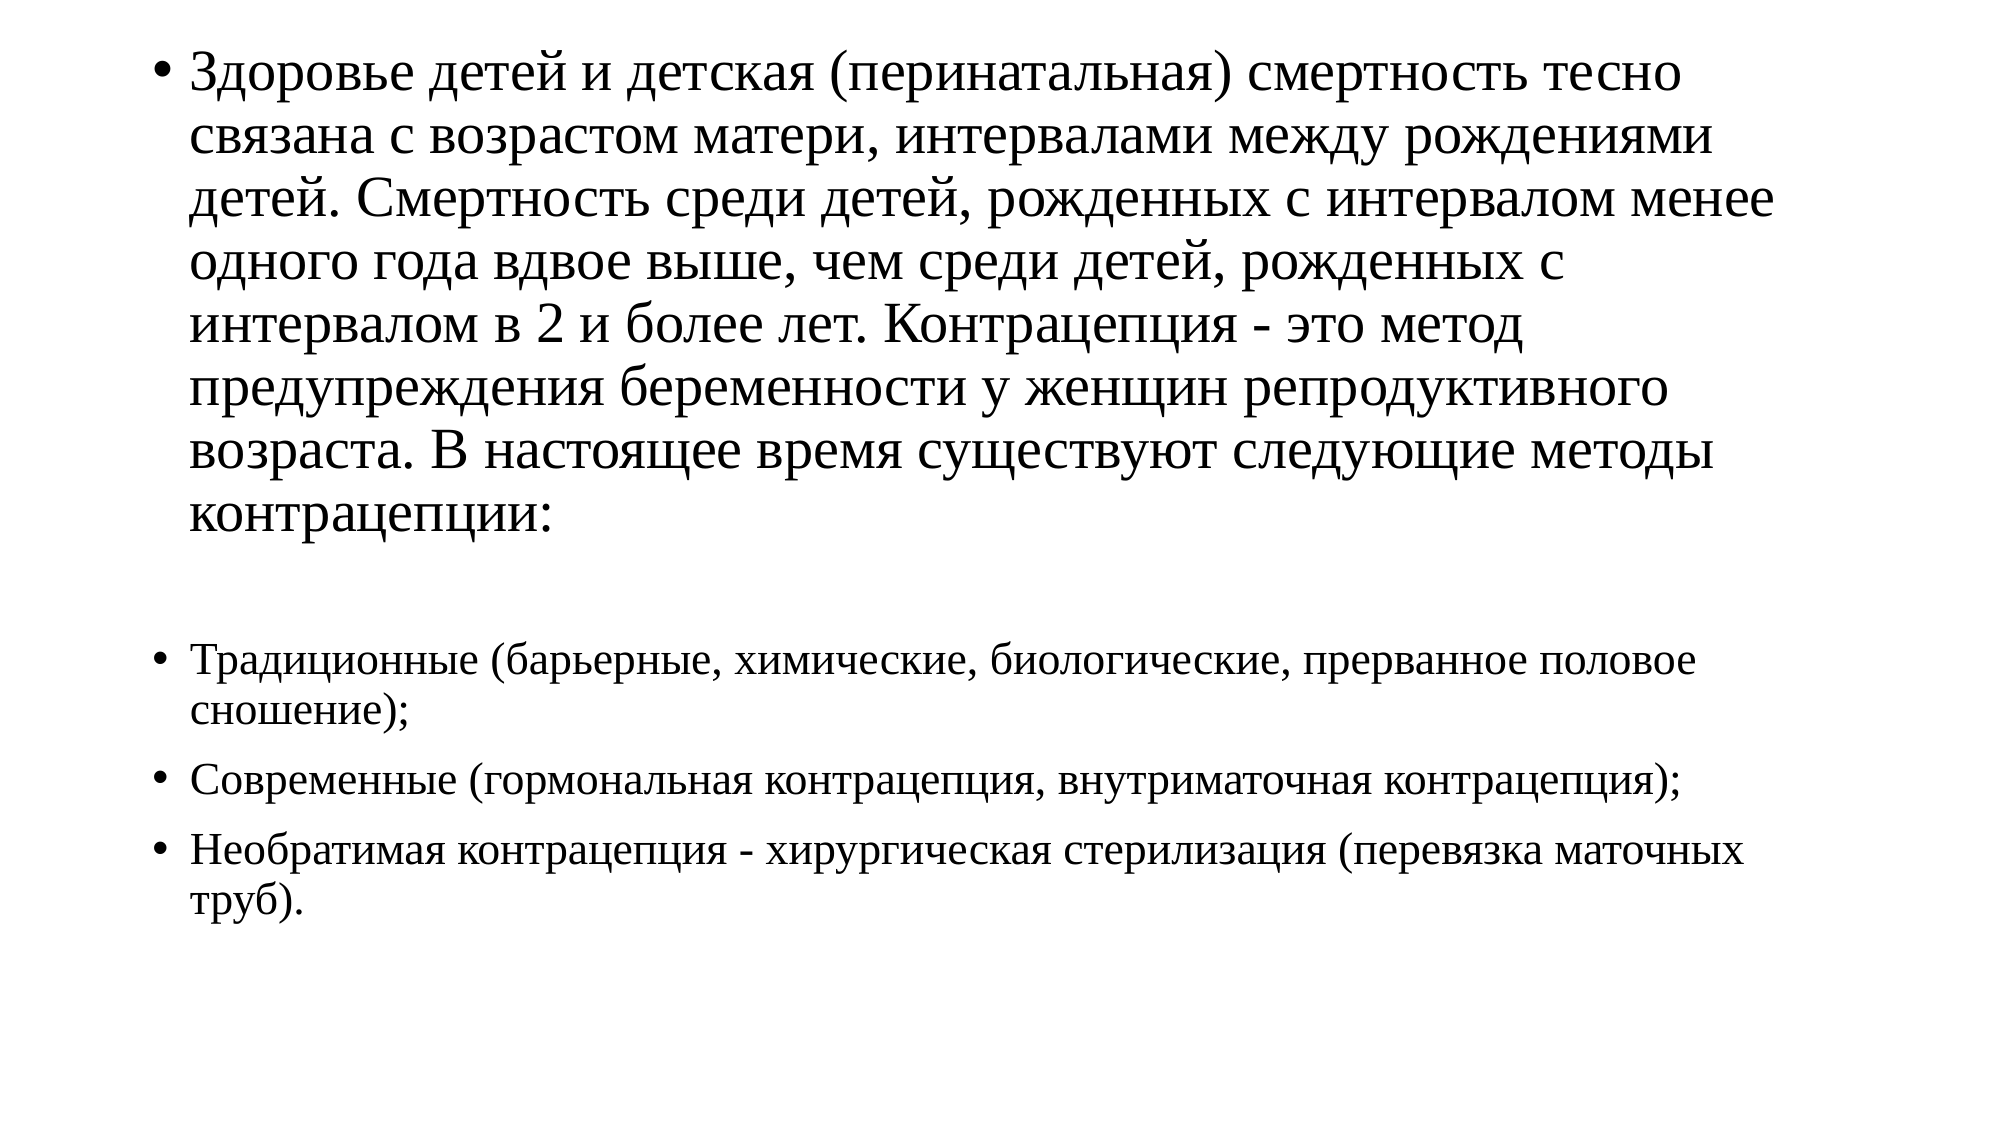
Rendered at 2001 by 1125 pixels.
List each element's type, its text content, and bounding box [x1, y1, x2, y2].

list Здоровье детей и детская (перинатальная) смертность тесно связана с возрастом матери, интервалами между рождениями детей. Смертность среди детей, рожденных с интервалом менее одного года вдвое выше, чем среди детей, рожденных с интервалом в 2 и более лет. Контрацепция - это метод предупреждения беременности у женщин репродуктивного возраста. В настоящее время существуют следующие методы контрацепции: Традиционные (барьерные, химические, биологические, прерванное половое сношение); Современные (гормональная контрацепция, внутриматочная контрацепция); Необратимая контрацепция - хирургическая стерилизация (перевязка маточных труб). [137, 33, 1863, 1062]
